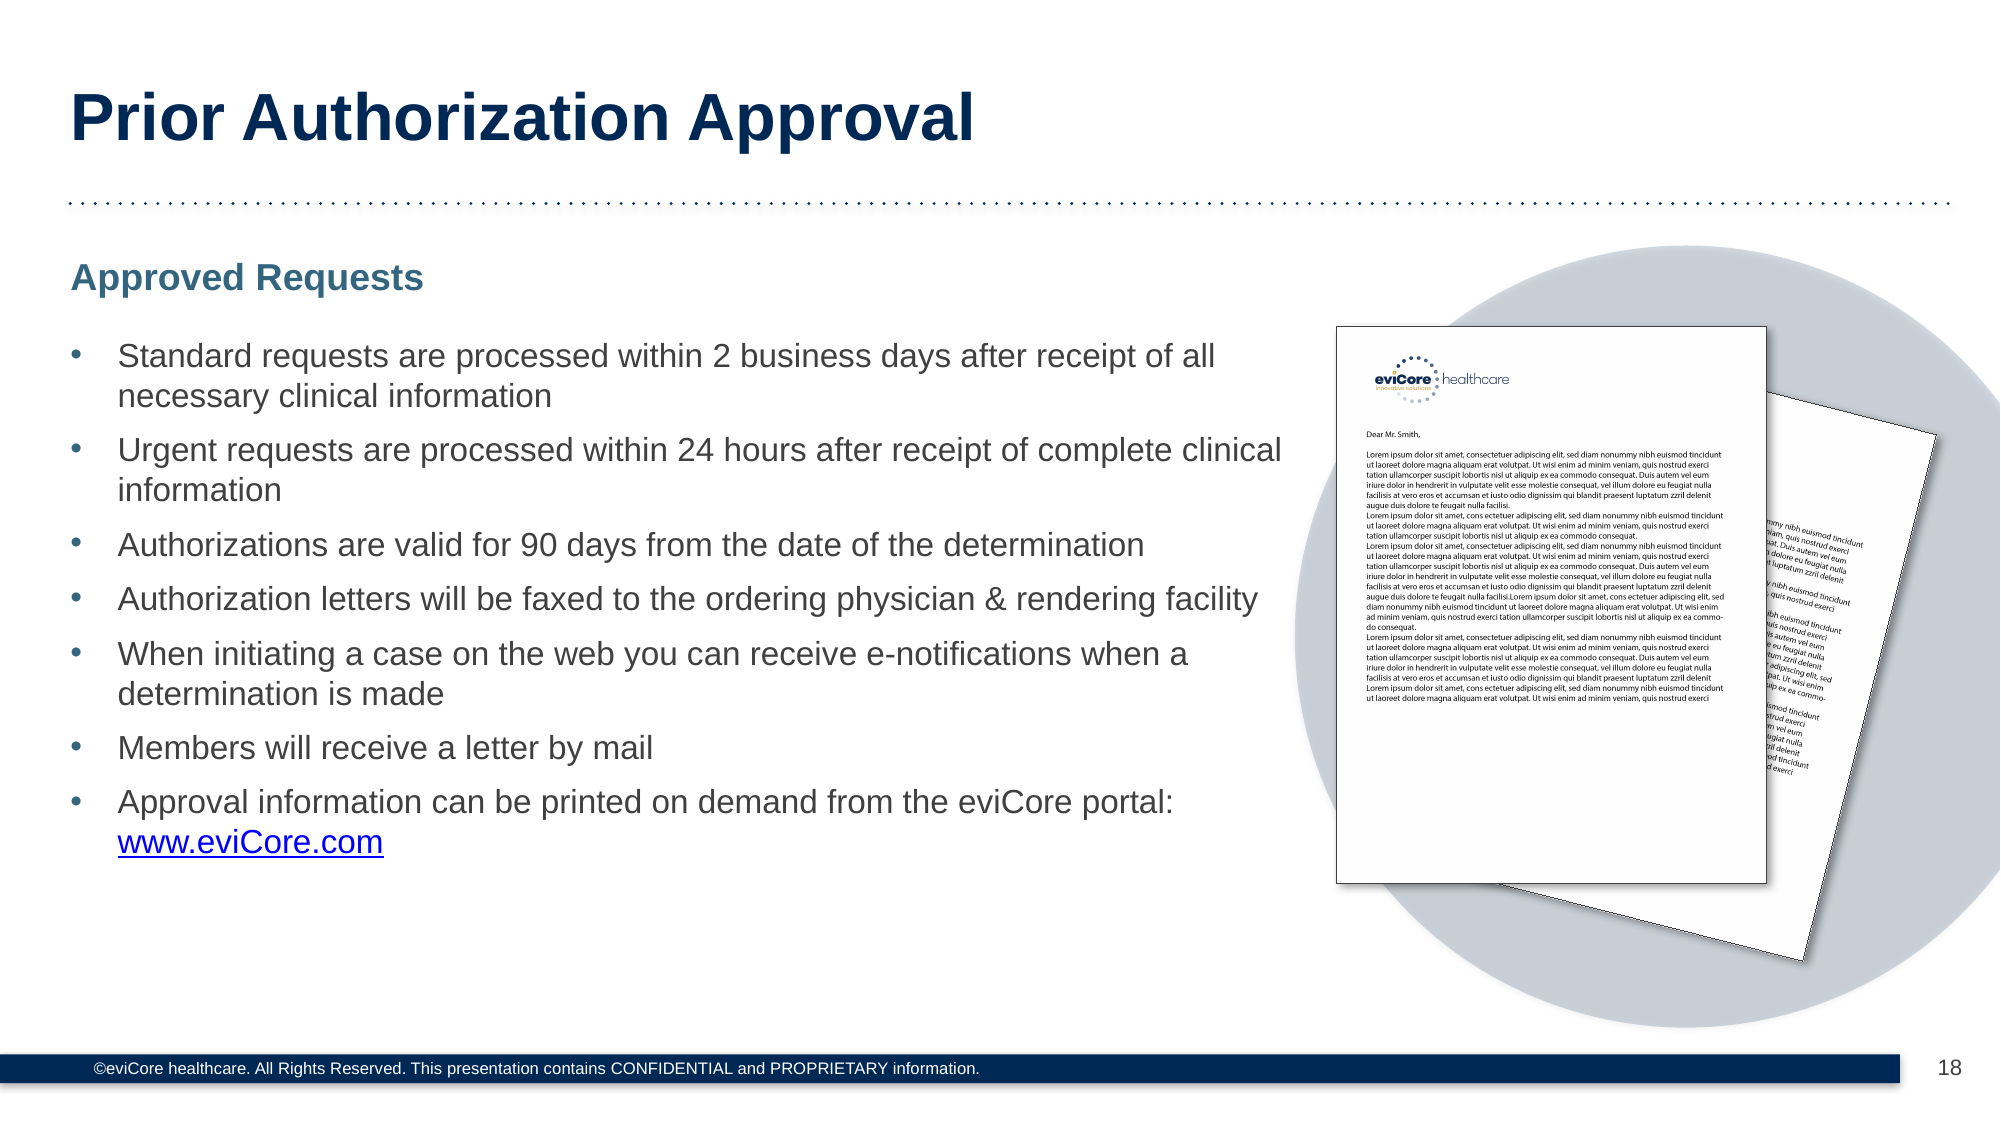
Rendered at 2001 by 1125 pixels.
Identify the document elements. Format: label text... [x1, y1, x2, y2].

list Prior Authorization Approval [55, 52, 1957, 174]
list Approved Requests [55, 245, 1957, 300]
list Standard requests are processed within 2 business days after receipt of all necessary clinical information Urgent requests are processed within 24 hours after receipt of complete clinical information Authorizations are valid for 90 days from the date of the determination Authorization letters will be faxed to the ordering physician & rendering facility When initiating a case on the web you can receive e-notifications when a determination is made Members will receive a letter by mail Approval information can be printed on demand from the eviCore portal: www.eviCore.com [55, 326, 1355, 1040]
text_box [1390, 300, 2000, 1029]
picture [1336, 326, 1937, 962]
